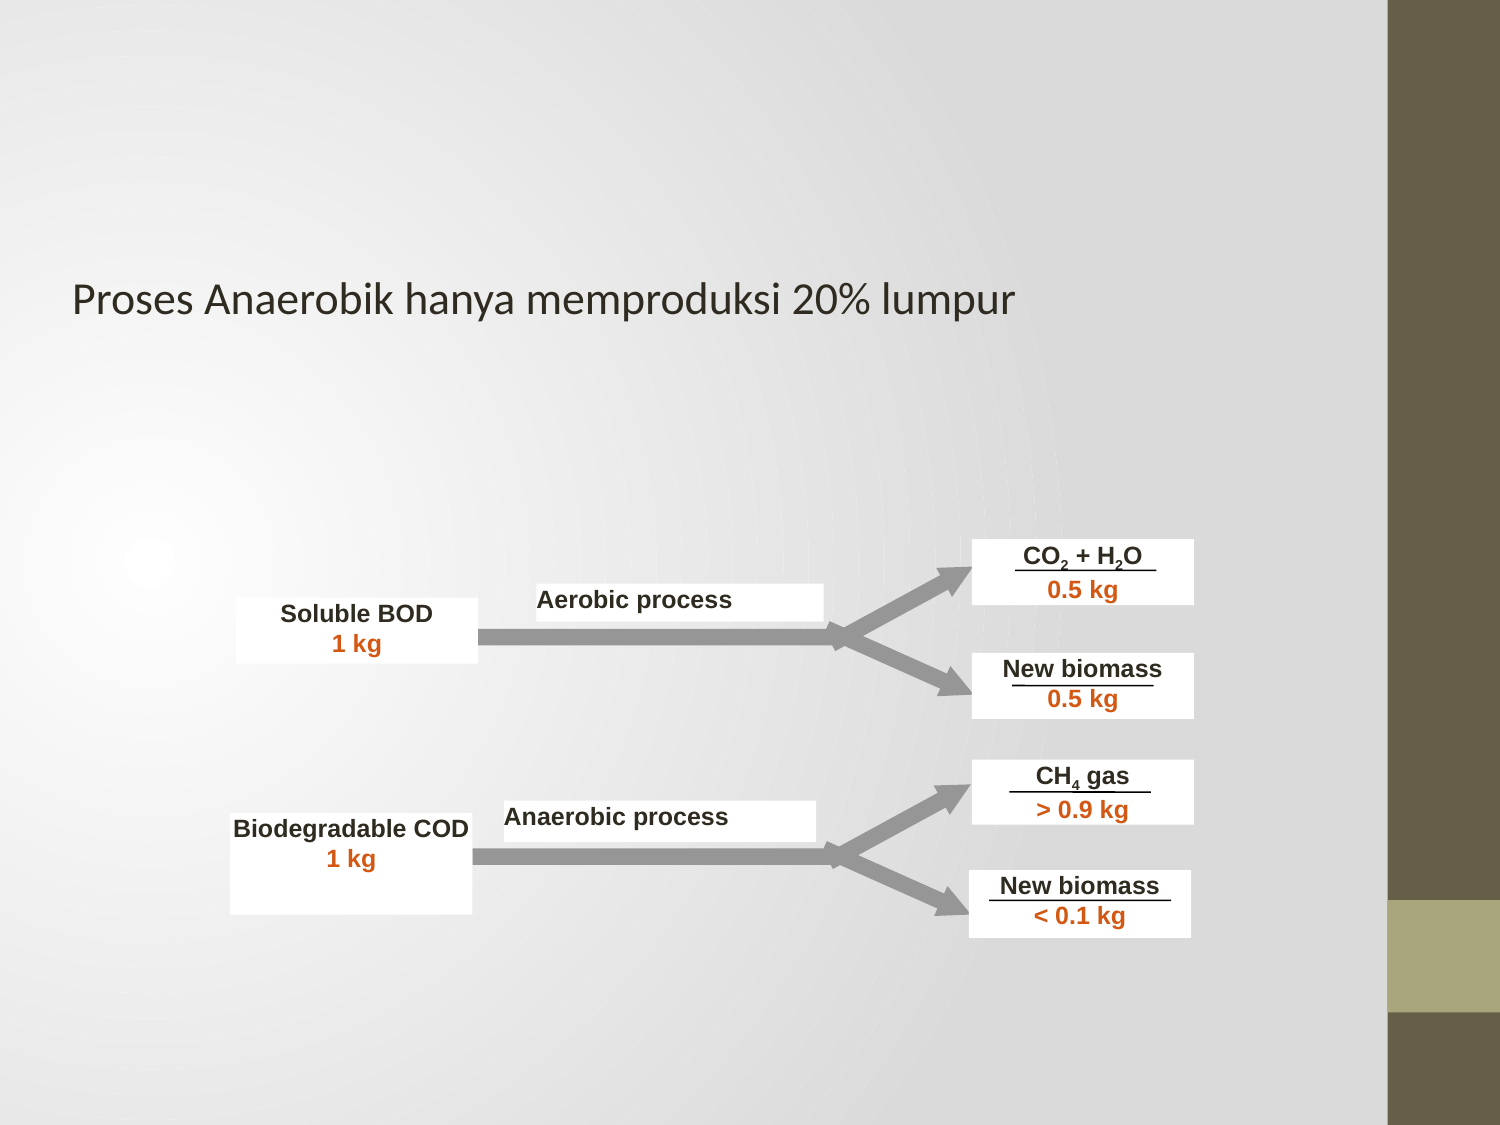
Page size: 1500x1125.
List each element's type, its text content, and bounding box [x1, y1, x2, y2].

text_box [229, 538, 1195, 939]
list Proses Anaerobik hanya memproduksi 20% lumpur [57, 261, 1408, 1004]
